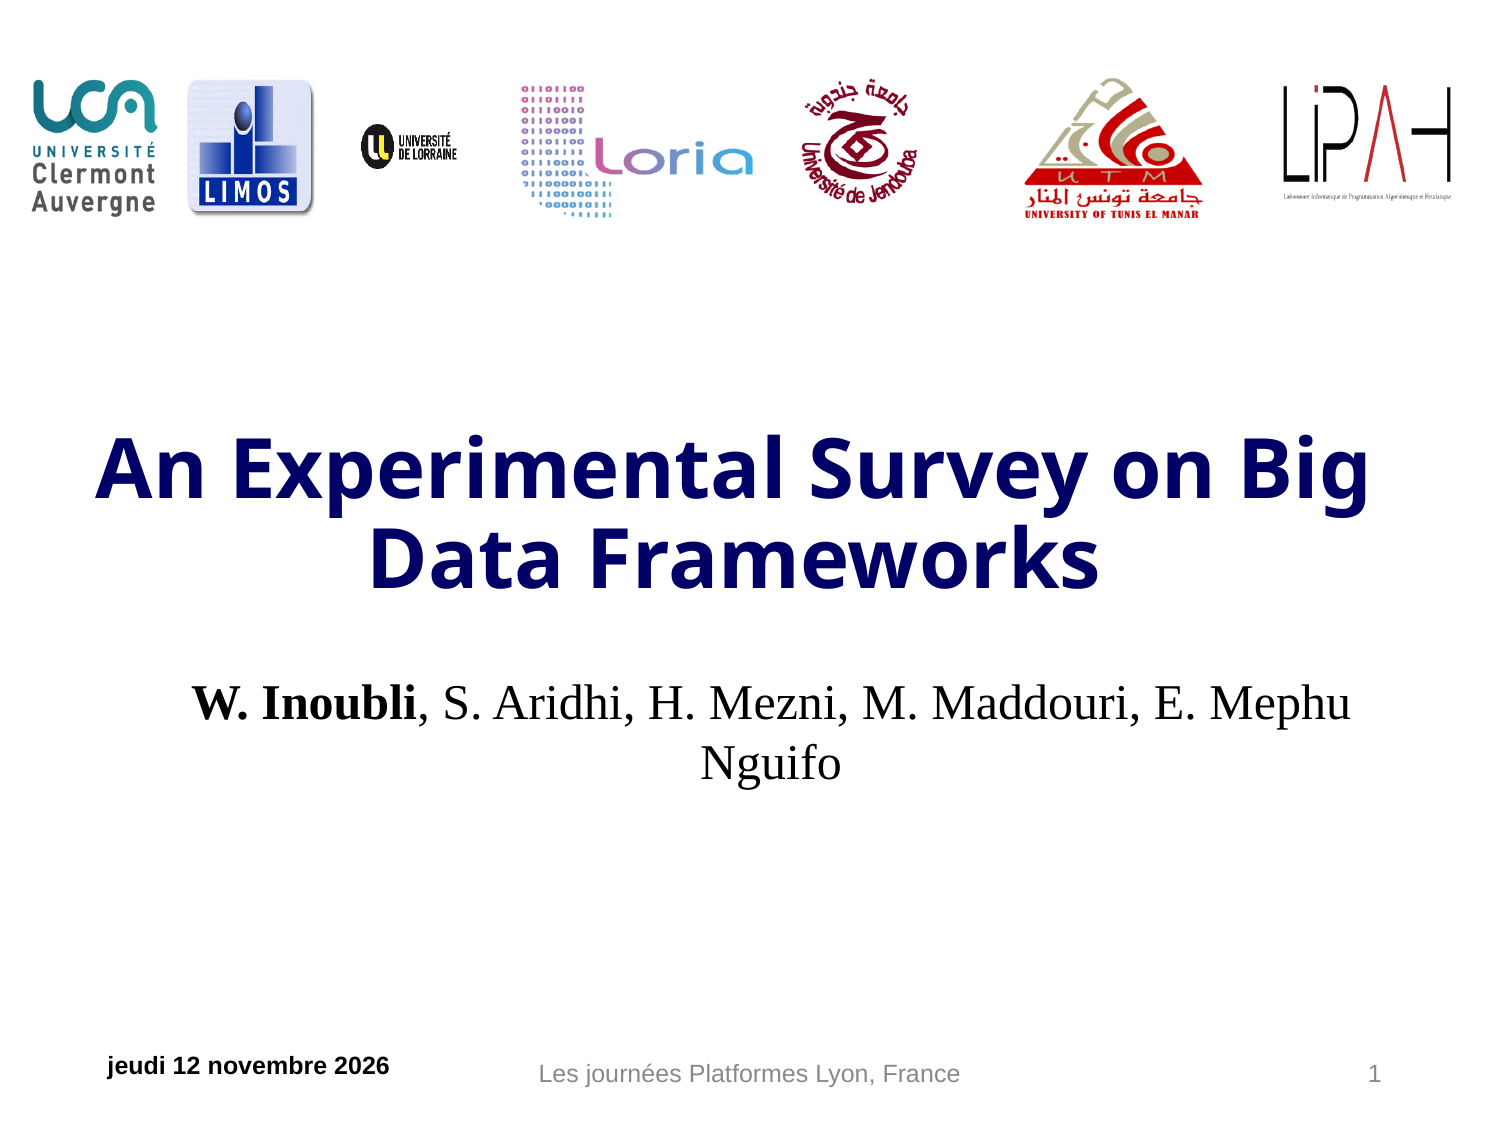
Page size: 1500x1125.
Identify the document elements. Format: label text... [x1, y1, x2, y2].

slide_number jeudi 7 juin 2018 [92, 1035, 430, 1095]
picture [788, 76, 931, 208]
picture [1023, 76, 1204, 219]
text_box W. Inoubli, S. Aridhi, H. Mezni, M. Maddouri, E. Mephu Nguifo [100, 651, 1442, 927]
picture [185, 76, 316, 219]
picture [505, 76, 768, 227]
picture [1278, 76, 1455, 209]
picture [29, 76, 160, 219]
footer Les journées Platformes Lyon, France [496, 1042, 1004, 1103]
text_box An Experimental Survey on Big Data Frameworks [25, 445, 1444, 588]
picture [336, 76, 485, 219]
slide_number 1 [1059, 1042, 1397, 1103]
